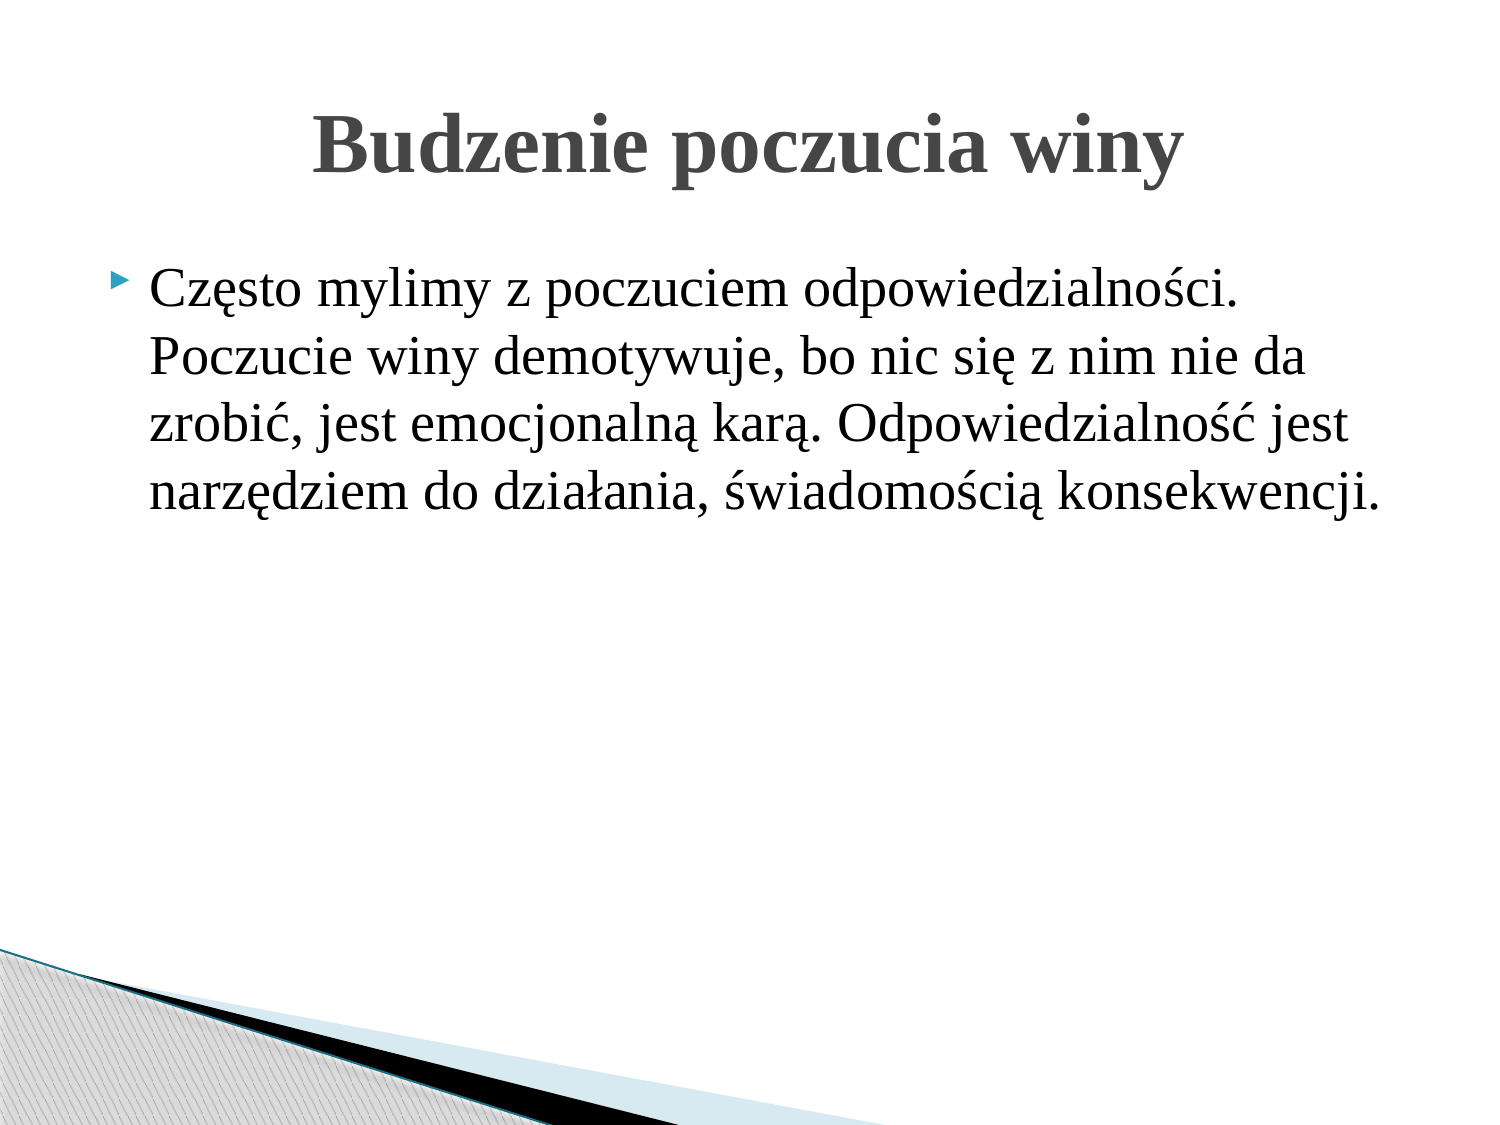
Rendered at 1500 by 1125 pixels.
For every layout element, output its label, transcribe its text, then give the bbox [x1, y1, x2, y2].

list Często mylimy z poczuciem odpowiedzialności. Poczucie winy demotywuje, bo nic się z nim nie da zrobić, jest emocjonalną karą. Odpowiedzialność jest narzędziem do działania, świadomością konsekwencji. [75, 243, 1425, 986]
title Budzenie poczucia winy [75, 45, 1425, 233]
